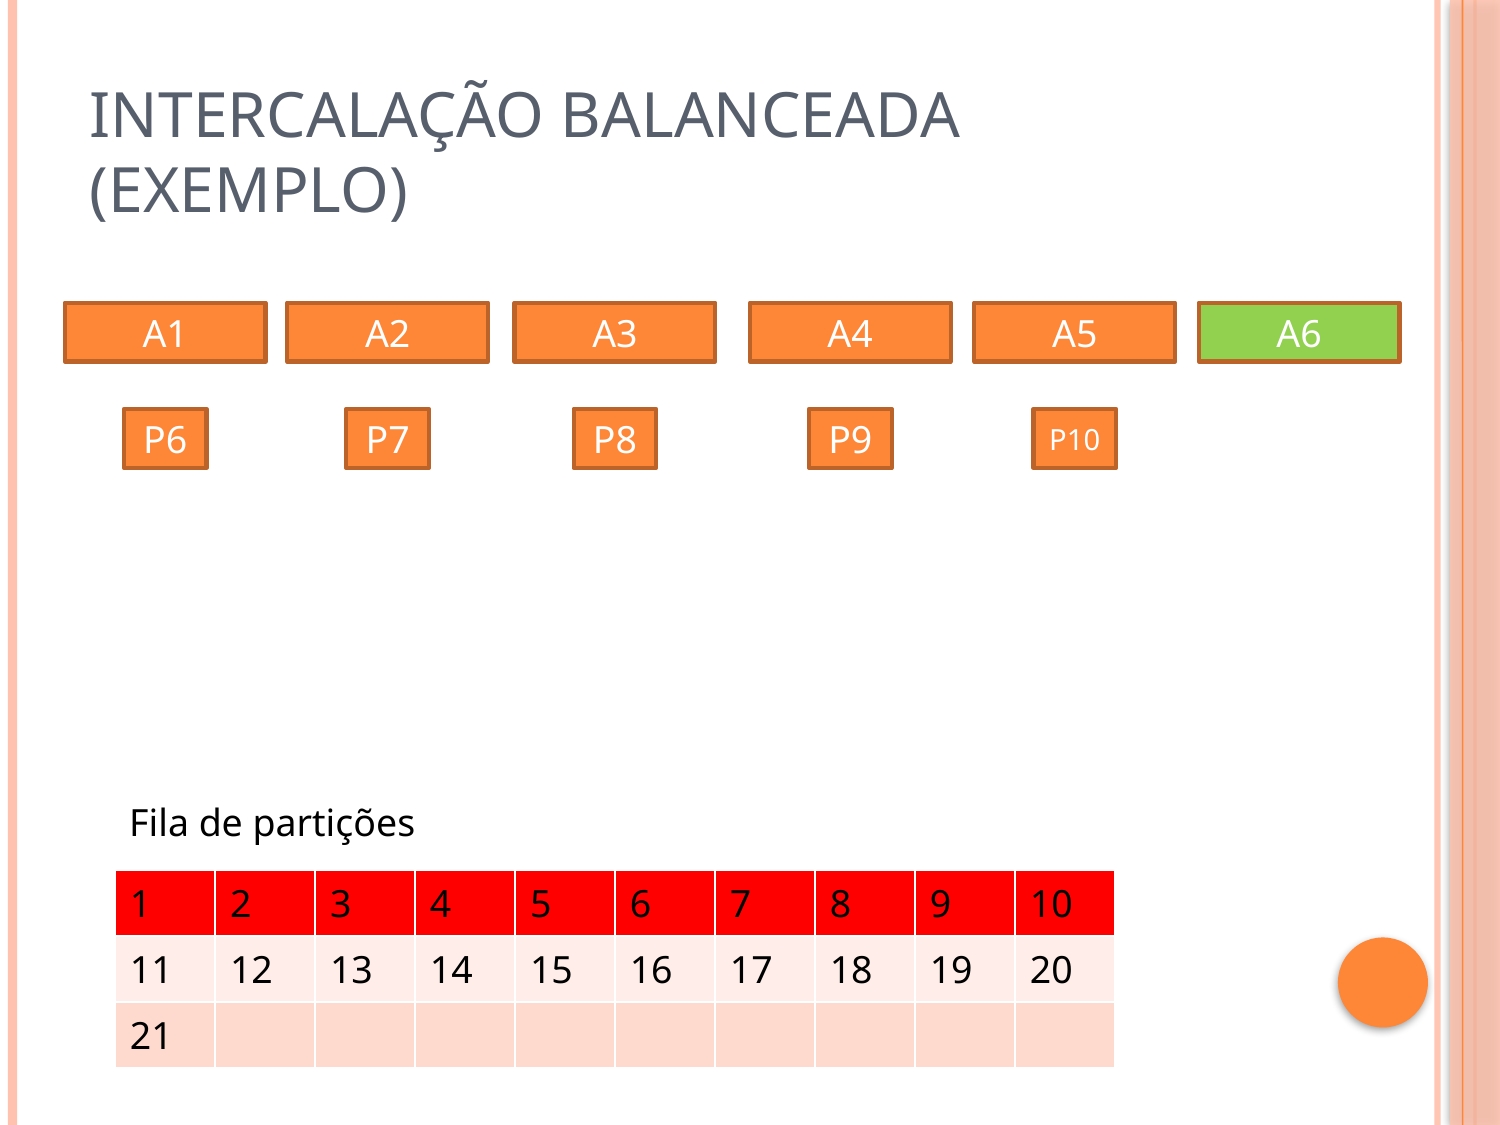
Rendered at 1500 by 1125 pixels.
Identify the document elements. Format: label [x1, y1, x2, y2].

table_cell [216, 937, 314, 1001]
table_cell [416, 1003, 514, 1067]
text_box [114, 792, 431, 852]
text_box [122, 407, 209, 470]
table_cell [1016, 1003, 1114, 1067]
table_header [116, 871, 214, 935]
table_cell [216, 1003, 314, 1067]
table_cell [616, 937, 714, 1001]
table_header [616, 871, 714, 935]
table_header [416, 871, 514, 935]
table_cell [816, 937, 914, 1001]
text_box [748, 301, 953, 364]
table_cell [416, 937, 514, 1001]
text_box [285, 301, 490, 364]
table_header [716, 871, 814, 935]
text_box [1031, 407, 1118, 470]
table_cell [616, 1003, 714, 1067]
text_box [63, 301, 268, 364]
text_box [572, 407, 658, 470]
table_cell [716, 937, 814, 1001]
table_cell [716, 1003, 814, 1067]
table_cell [516, 1003, 614, 1067]
table_header [216, 871, 314, 935]
table_cell [916, 1003, 1014, 1067]
table_cell [116, 1003, 214, 1067]
table_header [316, 871, 414, 935]
text_box [1197, 301, 1402, 364]
table_header [816, 871, 914, 935]
text_box [344, 407, 431, 470]
table_cell [116, 937, 214, 1001]
text_box [512, 301, 717, 364]
table_cell [916, 937, 1014, 1001]
title [75, 45, 1300, 233]
text_box [972, 301, 1177, 364]
table_header [916, 871, 1014, 935]
text_box [807, 407, 894, 470]
table_header [516, 871, 614, 935]
table_cell [516, 937, 614, 1001]
table_cell [816, 1003, 914, 1067]
table_cell [1016, 937, 1114, 1001]
table_cell [316, 937, 414, 1001]
table_cell [316, 1003, 414, 1067]
table_header [1016, 871, 1114, 935]
